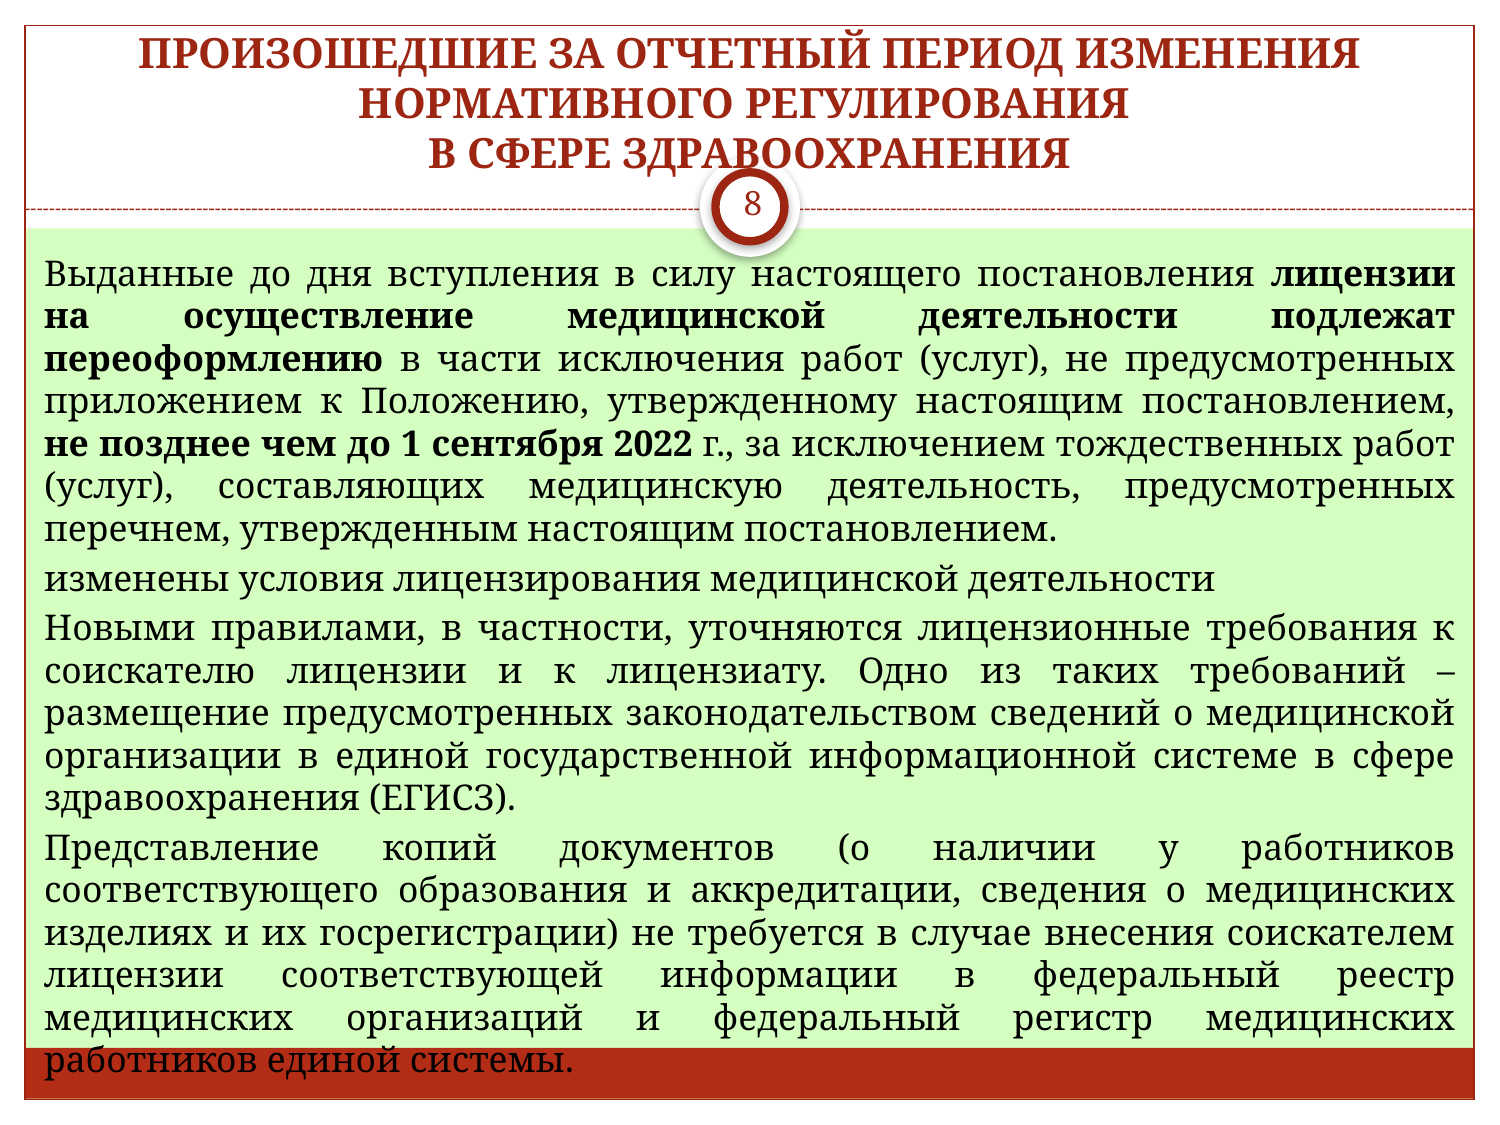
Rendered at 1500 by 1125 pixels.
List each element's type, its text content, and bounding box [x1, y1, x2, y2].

list Выданные до дня вступления в силу настоящего постановления лицензии на осуществление медицинской деятельности подлежат переоформлению в части исключения работ (услуг), не предусмотренных приложением к Положению, утвержденному настоящим постановлением, не позднее чем до 1 сентября 2022 г., за исключением тождественных работ (услуг), составляющих медицинскую деятельность, предусмотренных перечнем, утвержденным настоящим постановлением. изменены условия лицензирования медицинской деятельности Новыми правилами, в частности, уточняются лицензионные требования к соискателю лицензии и к лицензиату. Одно из таких требований – размещение предусмотренных законодательством сведений о медицинской организации в единой государственной информационной системе в сфере здравоохранения (ЕГИСЗ). Представление копий документов (о наличии у работников соответствующего образования и аккредитации, сведения о медицинских изделиях и их госрегистрации) не требуется в случае внесения соискателем лицензии соответствующей информации в федеральный реестр медицинских организаций и федеральный регистр медицинских работников единой системы. [29, 243, 1471, 1040]
slide_number 8 [715, 168, 791, 241]
title ПРОИЗОШЕДШИЕ ЗА ОТЧЕТНЫЙ ПЕРИОД ИЗМЕНЕНИЯ НОРМАТИВНОГО РЕГУЛИРОВАНИЯ В СФЕРЕ ЗДРАВООХРАНЕНИЯ [29, 19, 1471, 185]
